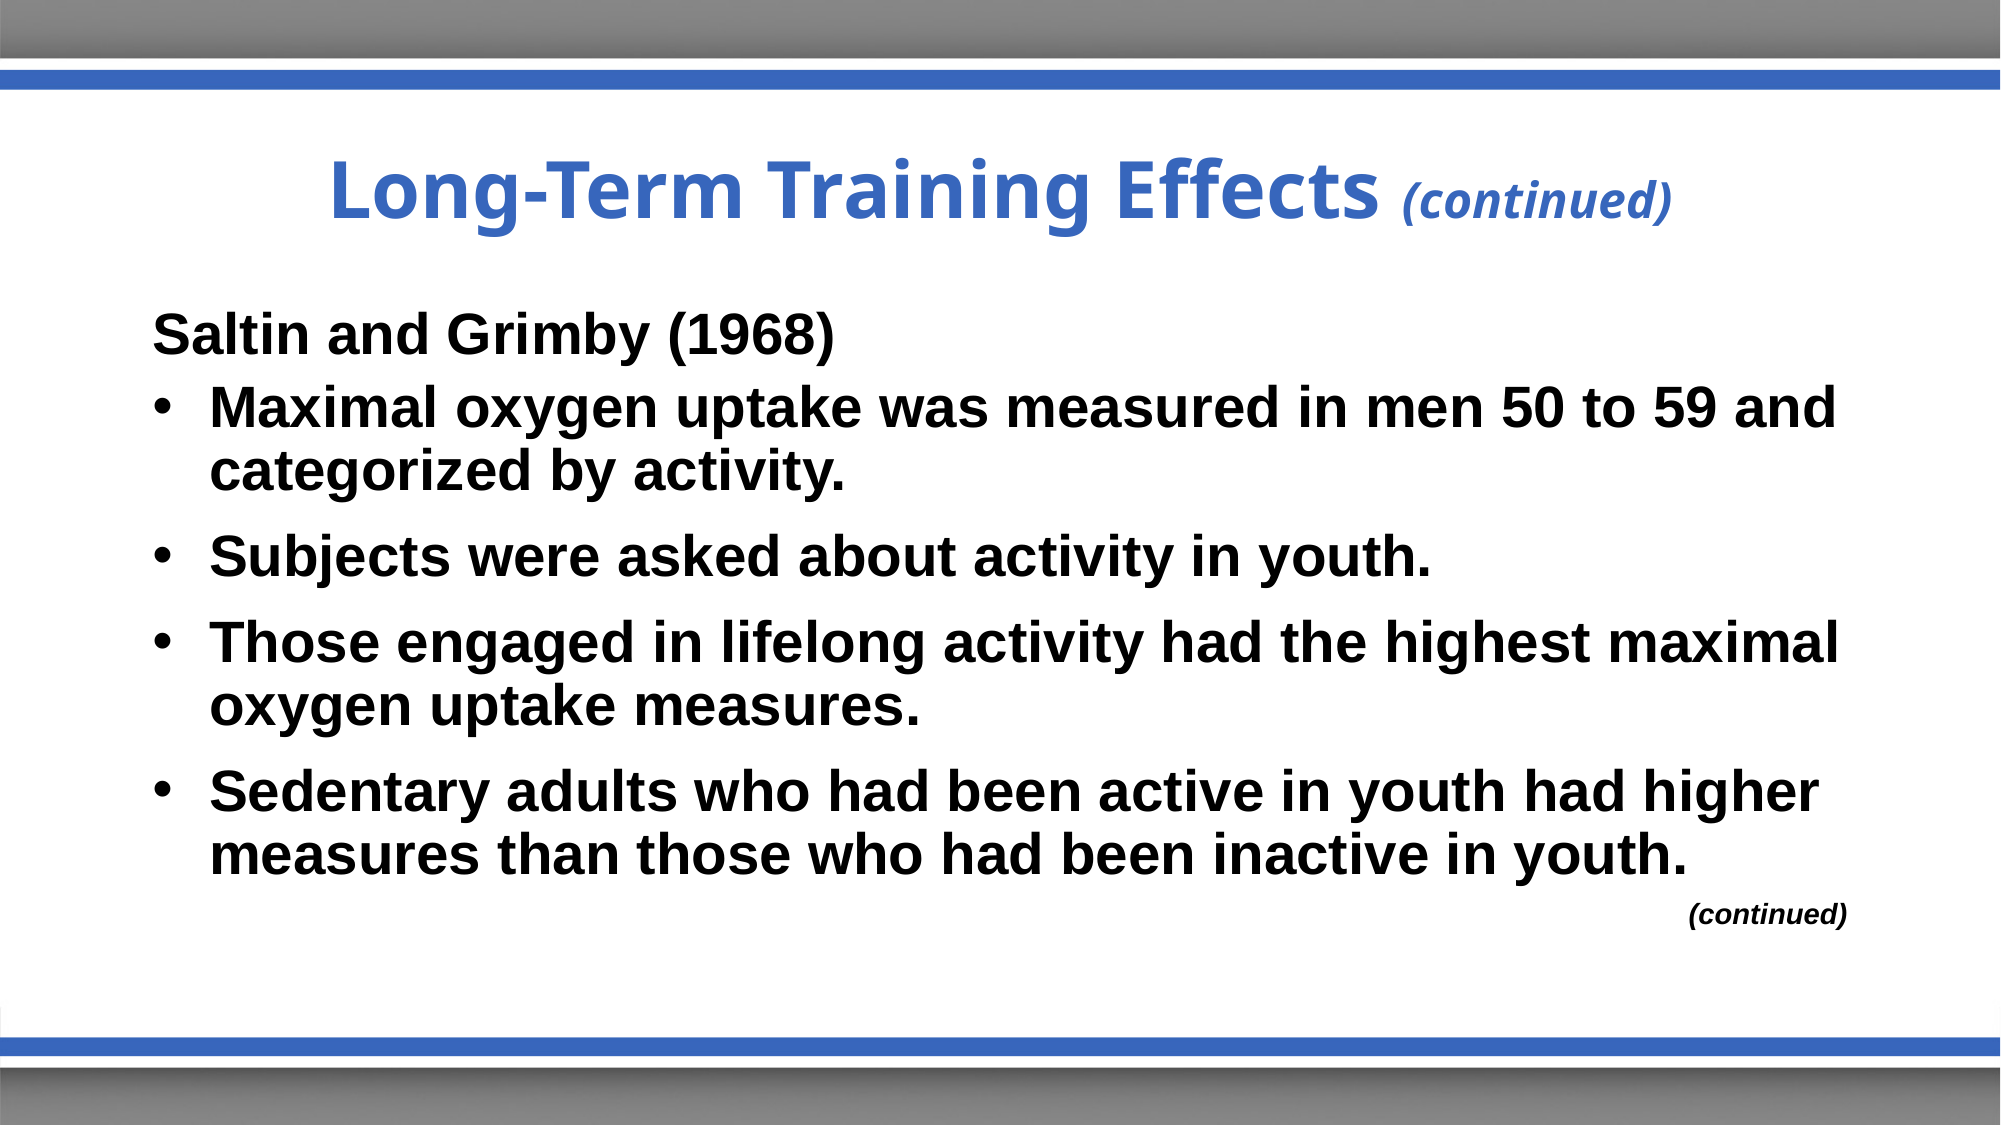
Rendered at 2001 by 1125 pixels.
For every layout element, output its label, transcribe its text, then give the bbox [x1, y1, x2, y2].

title Long-Term Training Effects (continued) [137, 159, 1863, 227]
list Saltin and Grimby (1968) Maximal oxygen uptake was measured in men 50 to 59 and categorized by activity. Subjects were asked about activity in youth. Those engaged in lifelong activity had the highest maximal oxygen uptake measures. Sedentary adults who had been active in youth had higher measures than those who had been inactive in youth. (continued) [137, 296, 1863, 981]
picture [0, 0, 2001, 1125]
